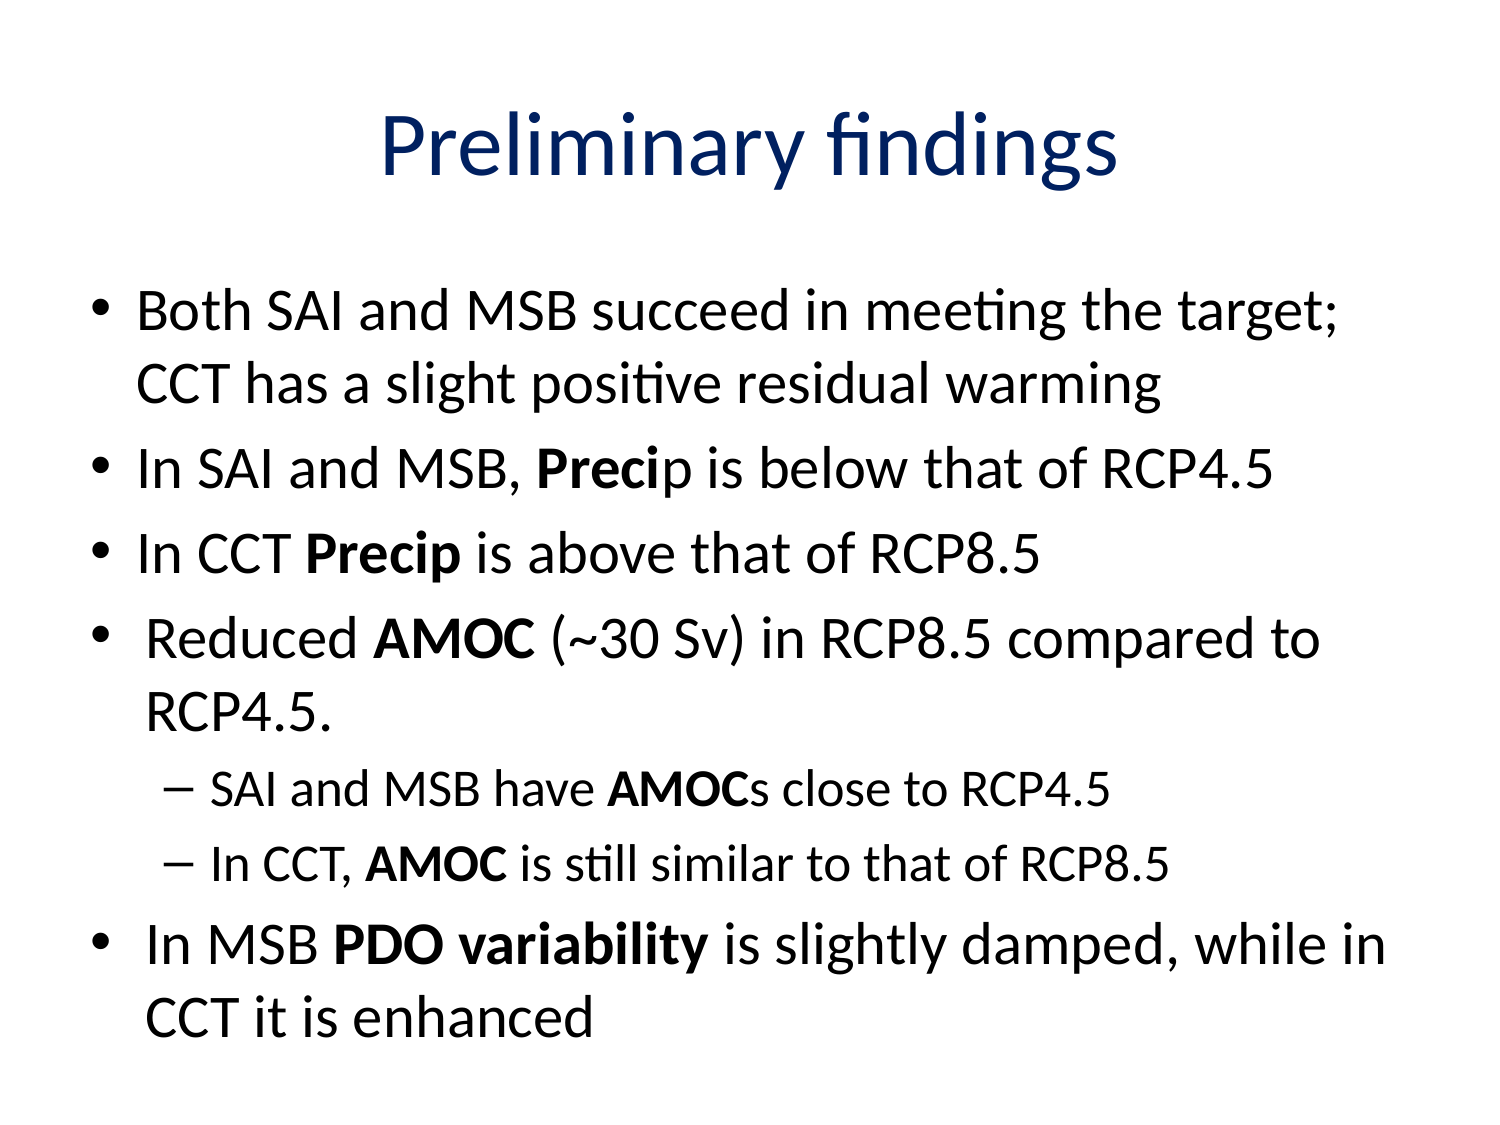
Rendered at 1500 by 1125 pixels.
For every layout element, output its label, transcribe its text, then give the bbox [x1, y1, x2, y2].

title Preliminary findings [75, 45, 1425, 233]
list Both SAI and MSB succeed in meeting the target; CCT has a slight positive residual warming In SAI and MSB, Precip is below that of RCP4.5 In CCT Precip is above that of RCP8.5 Reduced AMOC (~30 Sv) in RCP8.5 compared to RCP4.5. SAI and MSB have AMOCs close to RCP4.5 In CCT, AMOC is still similar to that of RCP8.5 In MSB PDO variability is slightly damped, while in CCT it is enhanced [75, 262, 1459, 1059]
